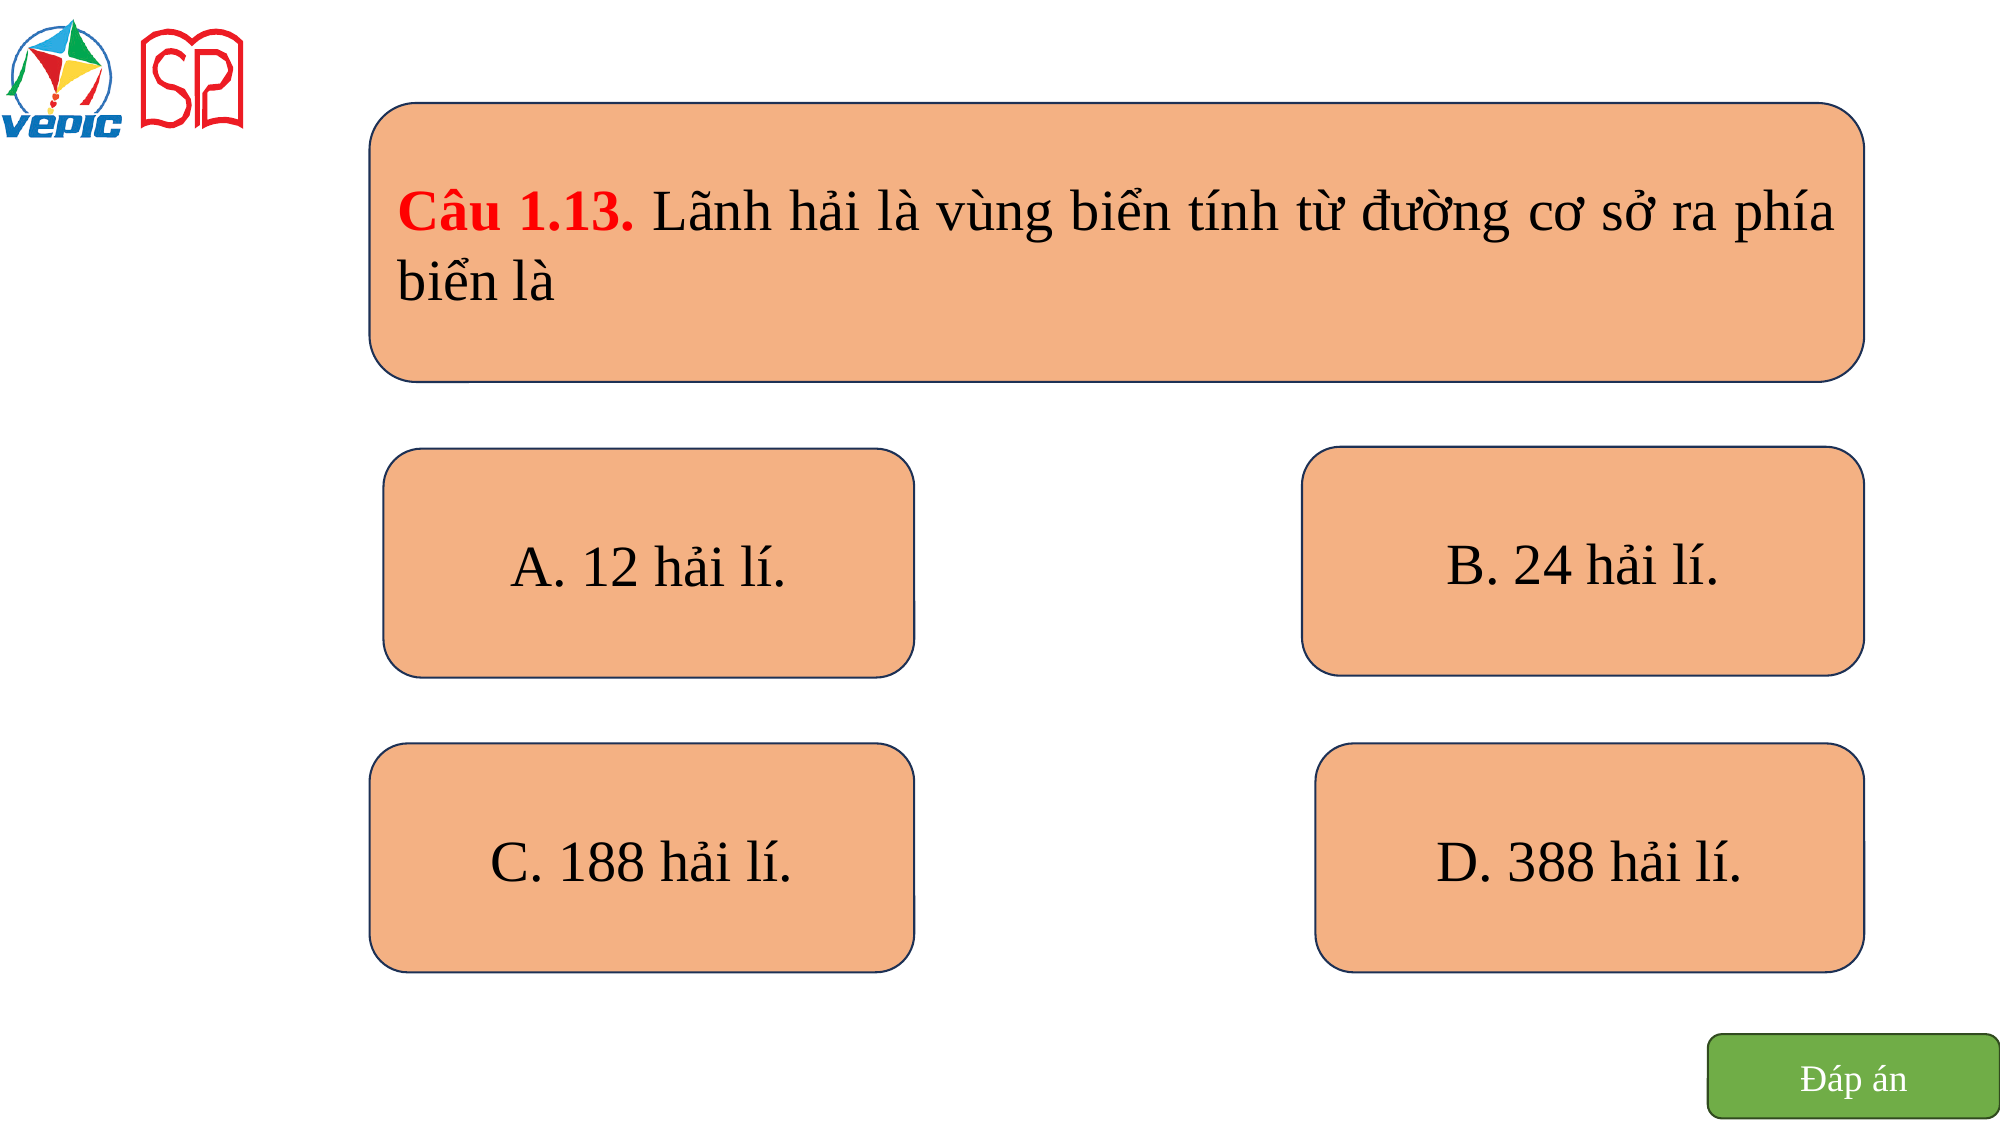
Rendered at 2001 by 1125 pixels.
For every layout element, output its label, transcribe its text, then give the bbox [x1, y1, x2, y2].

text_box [140, 28, 244, 130]
text_box Câu 1.13. Lãnh hải là vùng biển tính từ đường cơ sở ra phía biển là [368, 101, 1866, 384]
text_box C. 188 hải lí. [368, 742, 916, 974]
picture [0, 15, 122, 139]
text_box D. 388 hải lí. [1314, 742, 1866, 974]
text_box Đáp án [1706, 1033, 2000, 1120]
text_box B. 24 hải lí. [1300, 445, 1866, 677]
text_box A. 12 hải lí. [382, 447, 916, 679]
